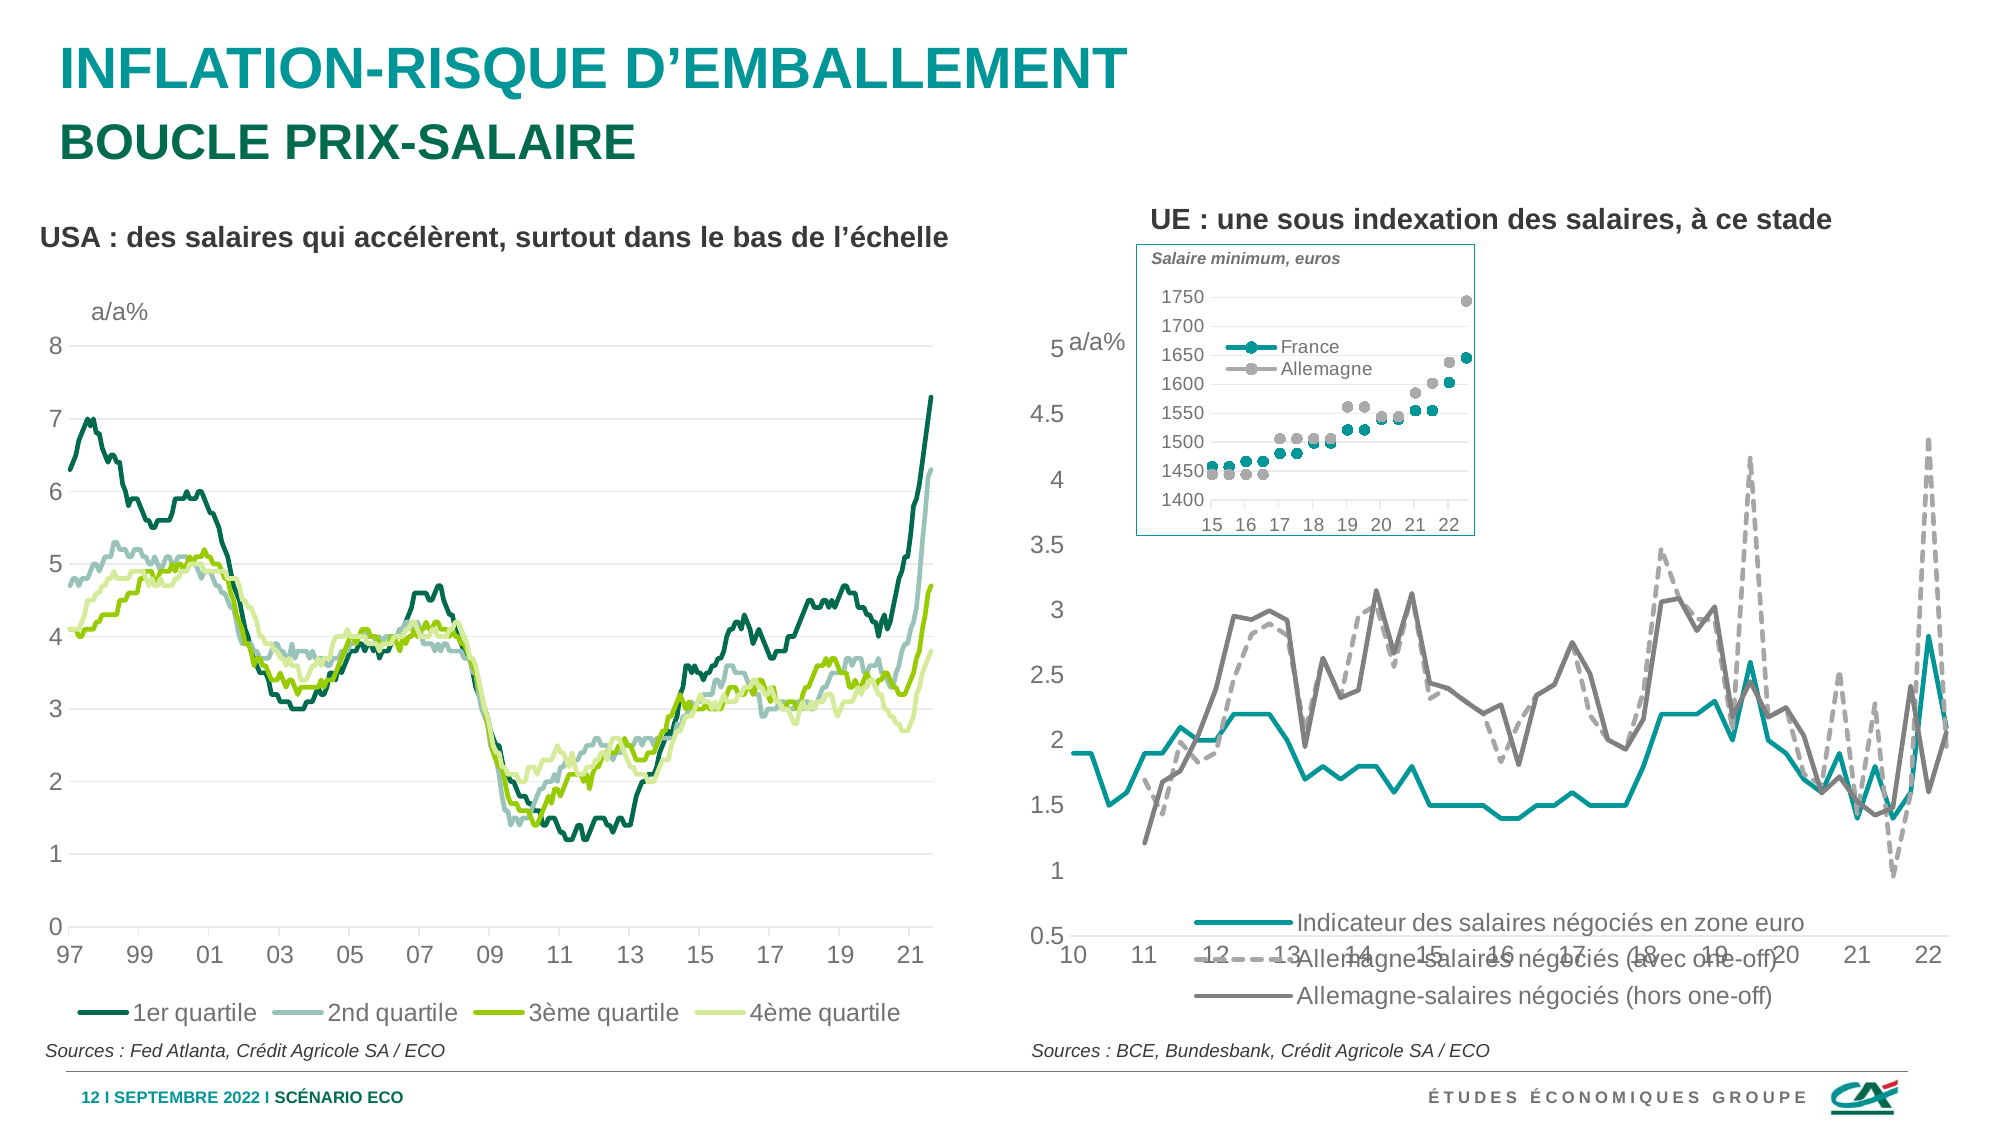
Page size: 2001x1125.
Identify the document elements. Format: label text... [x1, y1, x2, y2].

list USA : des salaires qui accélèrent, surtout dans le bas de l’échelle [22, 191, 968, 281]
list Sources : Fed Atlanta, Crédit Agricole SA / ECO [30, 1031, 975, 1068]
list UE : une sous indexation des salaires, à ce stade [1023, 173, 1969, 262]
title Inflation-risque d’emballement [44, 28, 1909, 102]
chart [30, 318, 951, 1032]
text_box Salaire minimum, euros [1136, 240, 1434, 244]
text_box a/a% [76, 287, 268, 318]
list Sources : BCE, Bundesbank, Crédit Agricole SA / ECO [1016, 1032, 1962, 1068]
picture [1821, 1073, 1907, 1121]
chart [1010, 244, 1969, 1032]
list Boucle prix-salaire [44, 102, 1909, 185]
